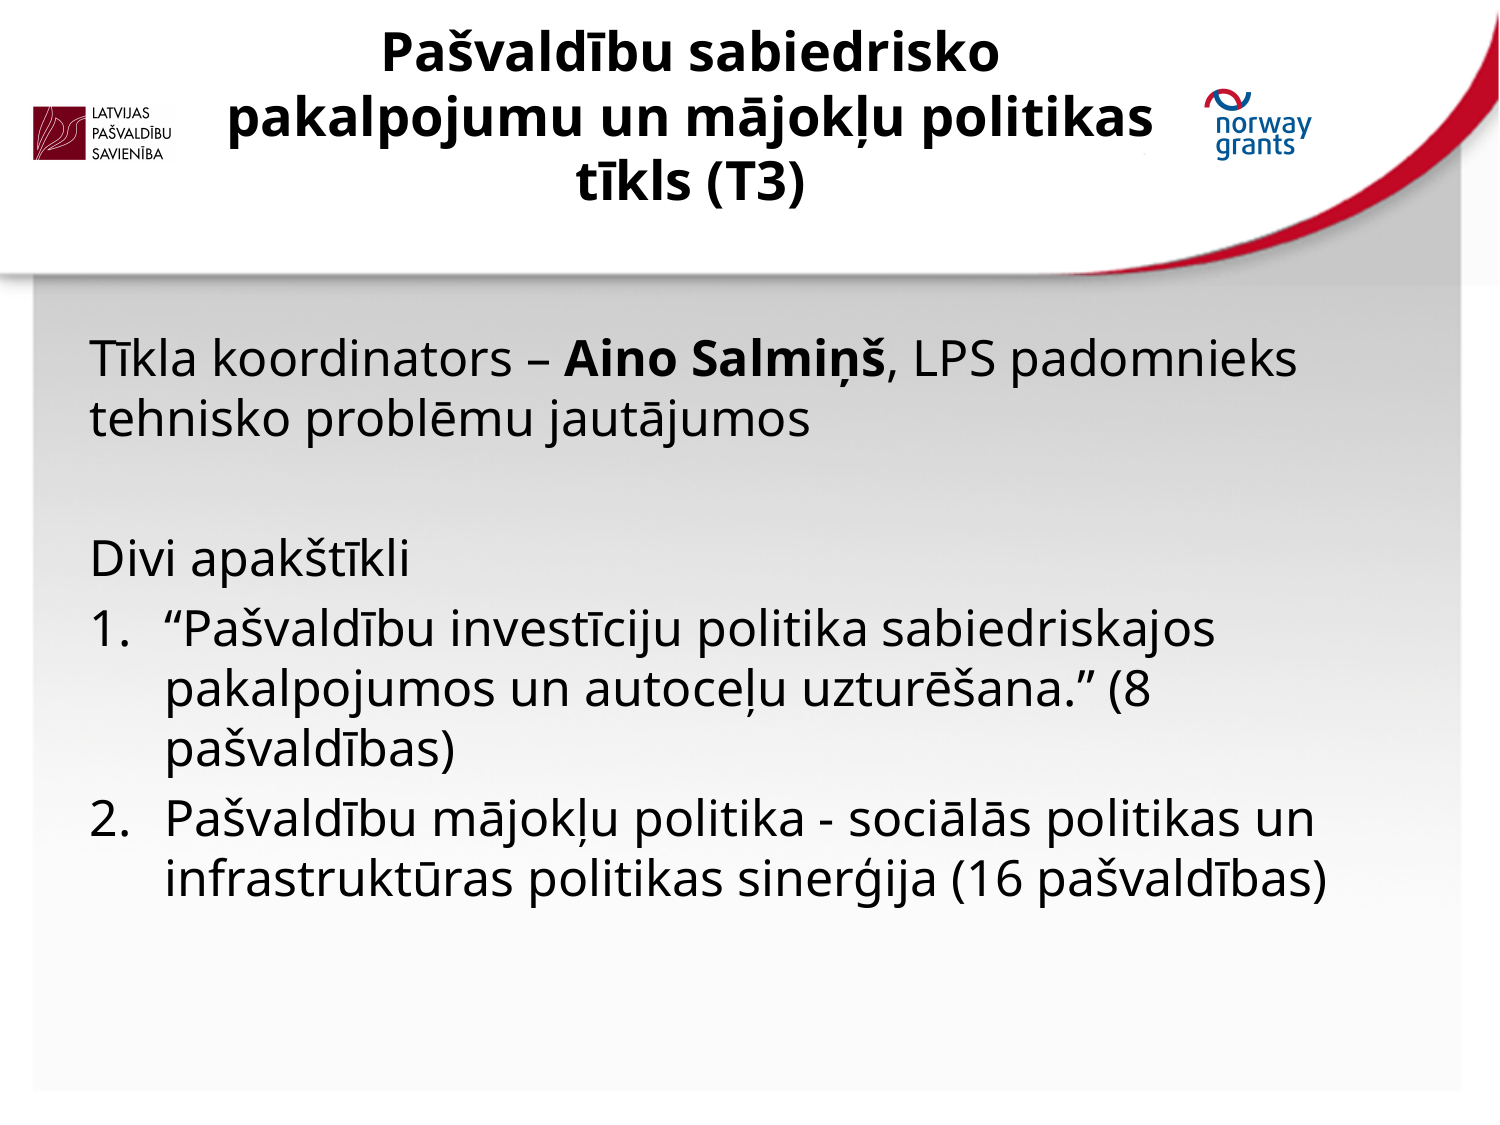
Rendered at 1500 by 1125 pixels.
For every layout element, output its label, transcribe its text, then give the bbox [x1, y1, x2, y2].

picture [0, 0, 1500, 1125]
title Pašvaldību sabiedrisko pakalpojumu un mājokļu politikas tīkls (T3) [180, 9, 1202, 233]
list Tīkla koordinators – Aino Salmiņš, LPS padomnieks tehnisko problēmu jautājumos Divi apakštīkli “Pašvaldību investīciju politika sabiedriskajos pakalpojumos un autoceļu uzturēšana.” (8 pašvaldības) Pašvaldību mājokļu politika - sociālās politikas un infrastruktūras politikas sinerģija (16 pašvaldības) [75, 319, 1425, 1005]
